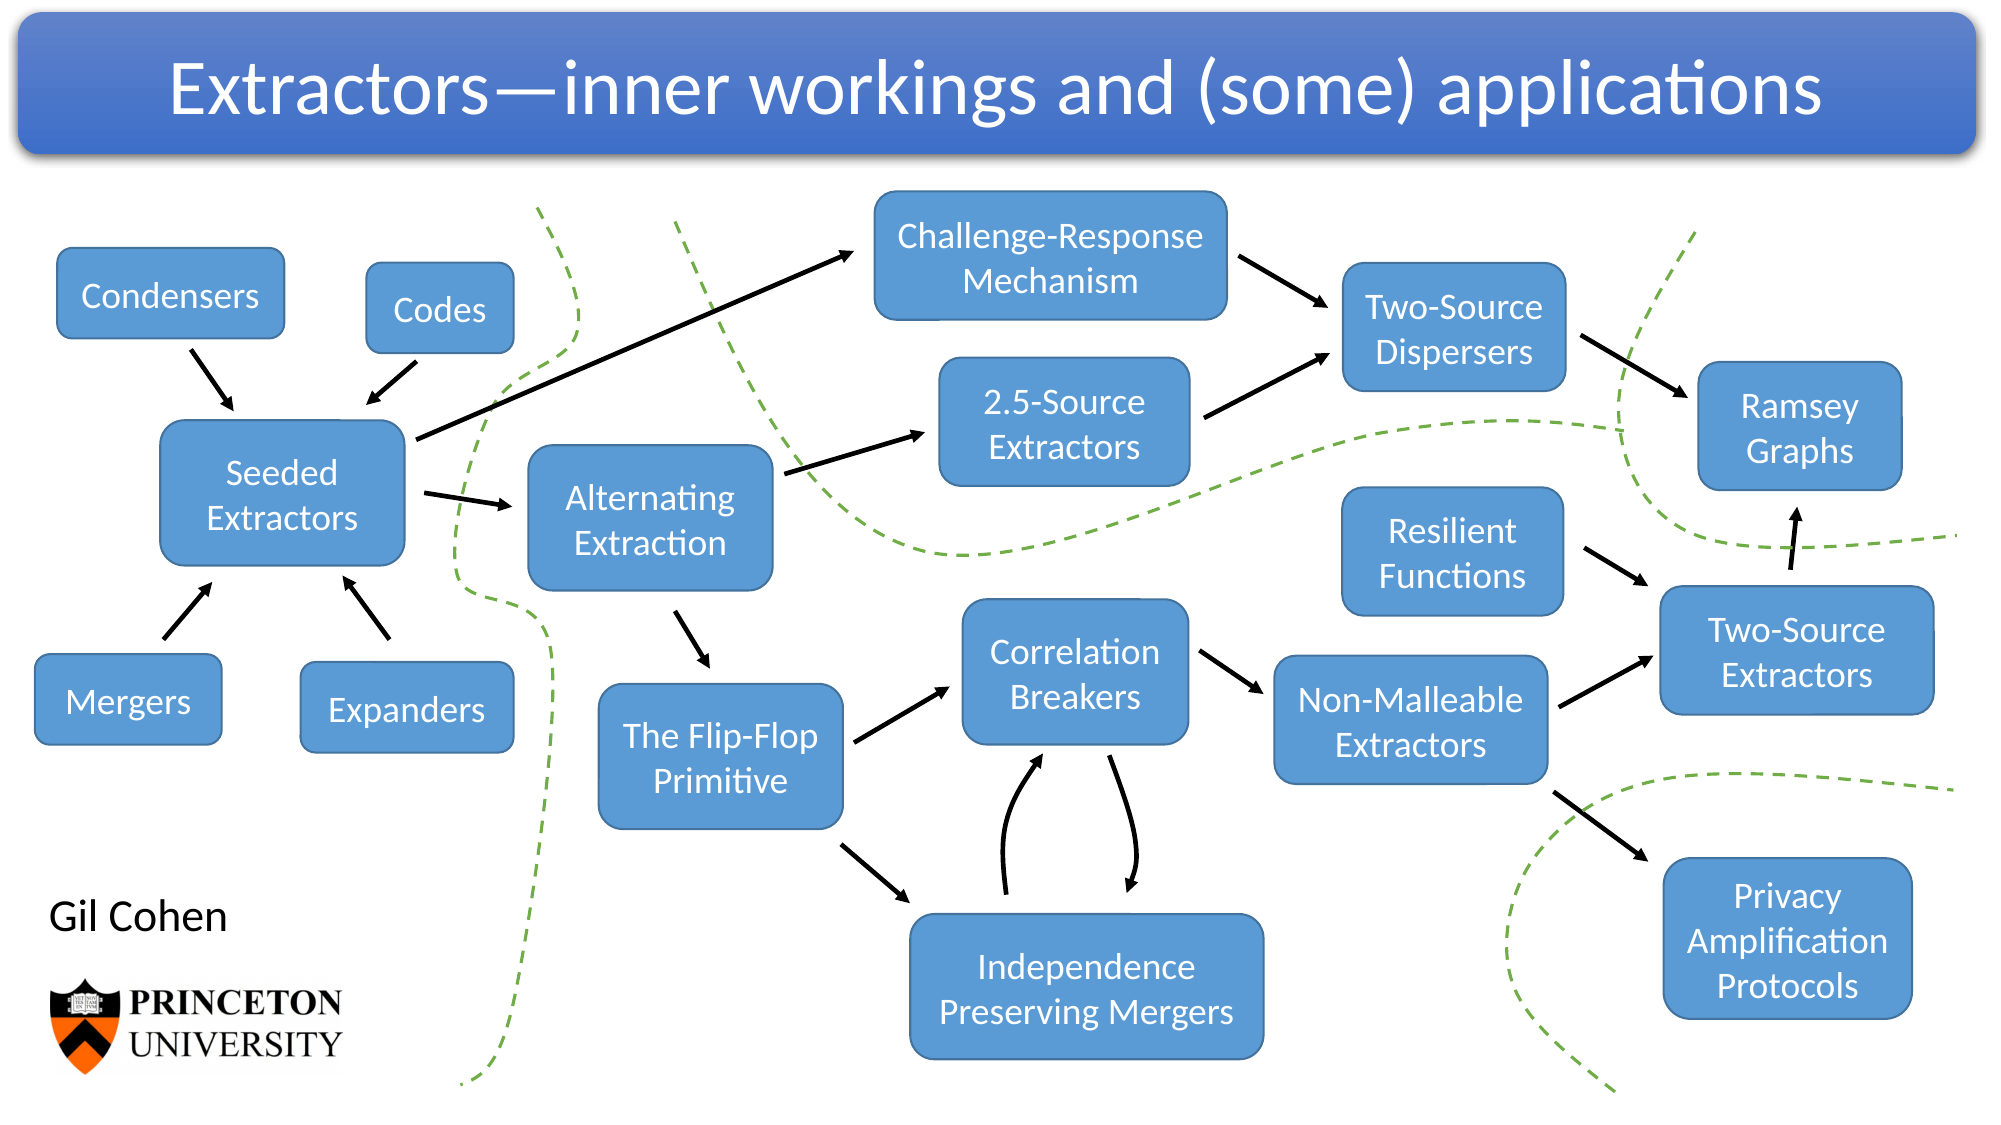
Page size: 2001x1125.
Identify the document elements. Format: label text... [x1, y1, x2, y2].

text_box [1790, 506, 1798, 570]
text_box [1001, 753, 1043, 895]
text_box Ramsey Graphs [1807, 360, 1903, 471]
text_box [533, 207, 559, 250]
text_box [1584, 547, 1649, 587]
text_box Expanders [299, 660, 497, 754]
text_box [1618, 231, 1957, 548]
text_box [1203, 353, 1330, 419]
text_box Privacy Amplification Protocols [1697, 857, 1914, 1020]
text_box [424, 492, 513, 507]
text_box Codes [365, 261, 416, 355]
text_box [840, 844, 910, 904]
text_box [462, 440, 517, 492]
text_box [810, 260, 1624, 556]
text_box Correlation Breakers [961, 598, 1190, 746]
text_box Two-Source Extractors [1659, 585, 1935, 716]
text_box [1553, 791, 1649, 862]
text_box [1558, 655, 1654, 708]
text_box Challenge-Response Mechanism [873, 190, 1229, 321]
text_box Non-Malleable Extractors [1273, 654, 1549, 786]
text_box [454, 507, 553, 1085]
text_box Condensers [56, 246, 286, 340]
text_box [853, 686, 950, 743]
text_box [342, 575, 390, 640]
text_box The Flip-Flop Primitive [597, 682, 844, 831]
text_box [365, 361, 416, 405]
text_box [674, 610, 710, 669]
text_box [190, 349, 234, 412]
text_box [784, 432, 926, 475]
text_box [416, 250, 854, 440]
text_box Alternating Extraction [527, 444, 774, 592]
text_box Mergers [33, 653, 223, 746]
picture [50, 977, 343, 1075]
text_box Resilient Functions [1341, 486, 1565, 617]
text_box Seeded Extractors [159, 419, 406, 567]
text_box Independence Preserving Mergers [909, 912, 1265, 1061]
text_box Extractors—inner workings and (some) applications [18, 12, 1976, 155]
text_box [1107, 754, 1138, 894]
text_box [163, 581, 213, 640]
text_box [1506, 773, 1954, 1092]
text_box Gil Cohen [33, 878, 279, 949]
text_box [1238, 255, 1329, 308]
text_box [1199, 650, 1264, 694]
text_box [1580, 334, 1688, 398]
text_box [675, 221, 805, 250]
text_box Two-Source Dispersers [1341, 261, 1567, 393]
